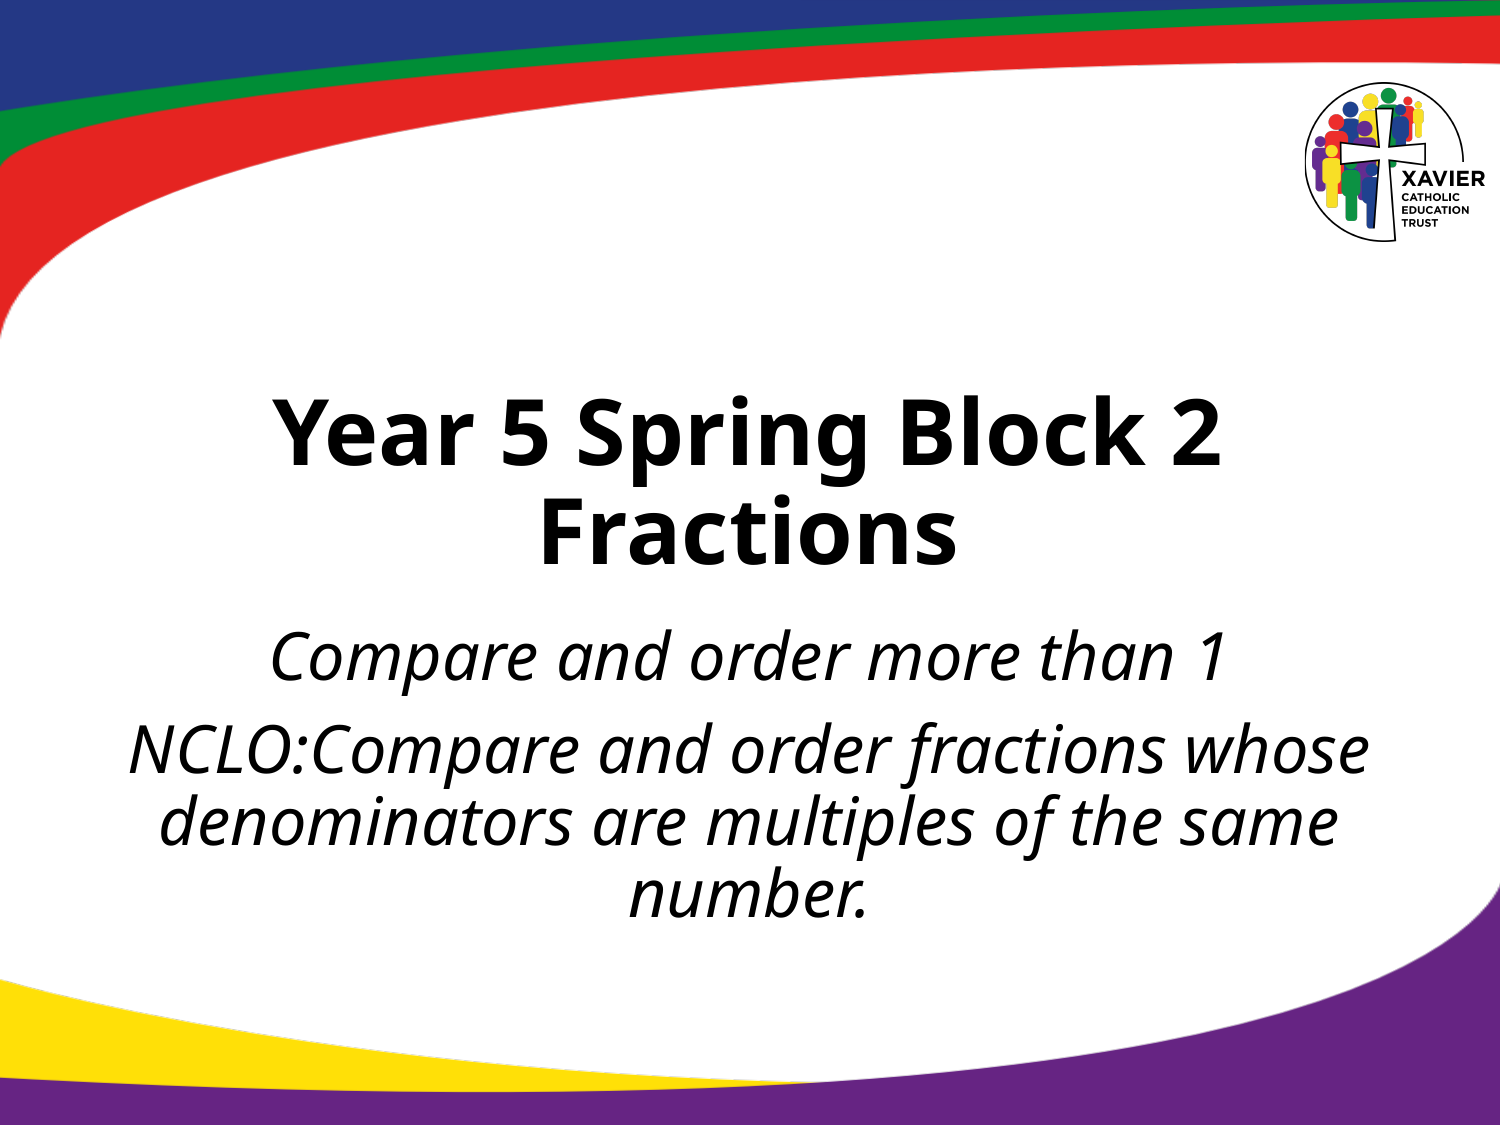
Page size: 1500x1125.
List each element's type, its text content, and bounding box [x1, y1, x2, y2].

list Compare and order more than 1 NCLO:Compare and order fractions whose denominators are multiples of the same number. [103, 615, 1397, 1014]
title Year 5 Spring Block 2 Fractions [81, 376, 1415, 594]
